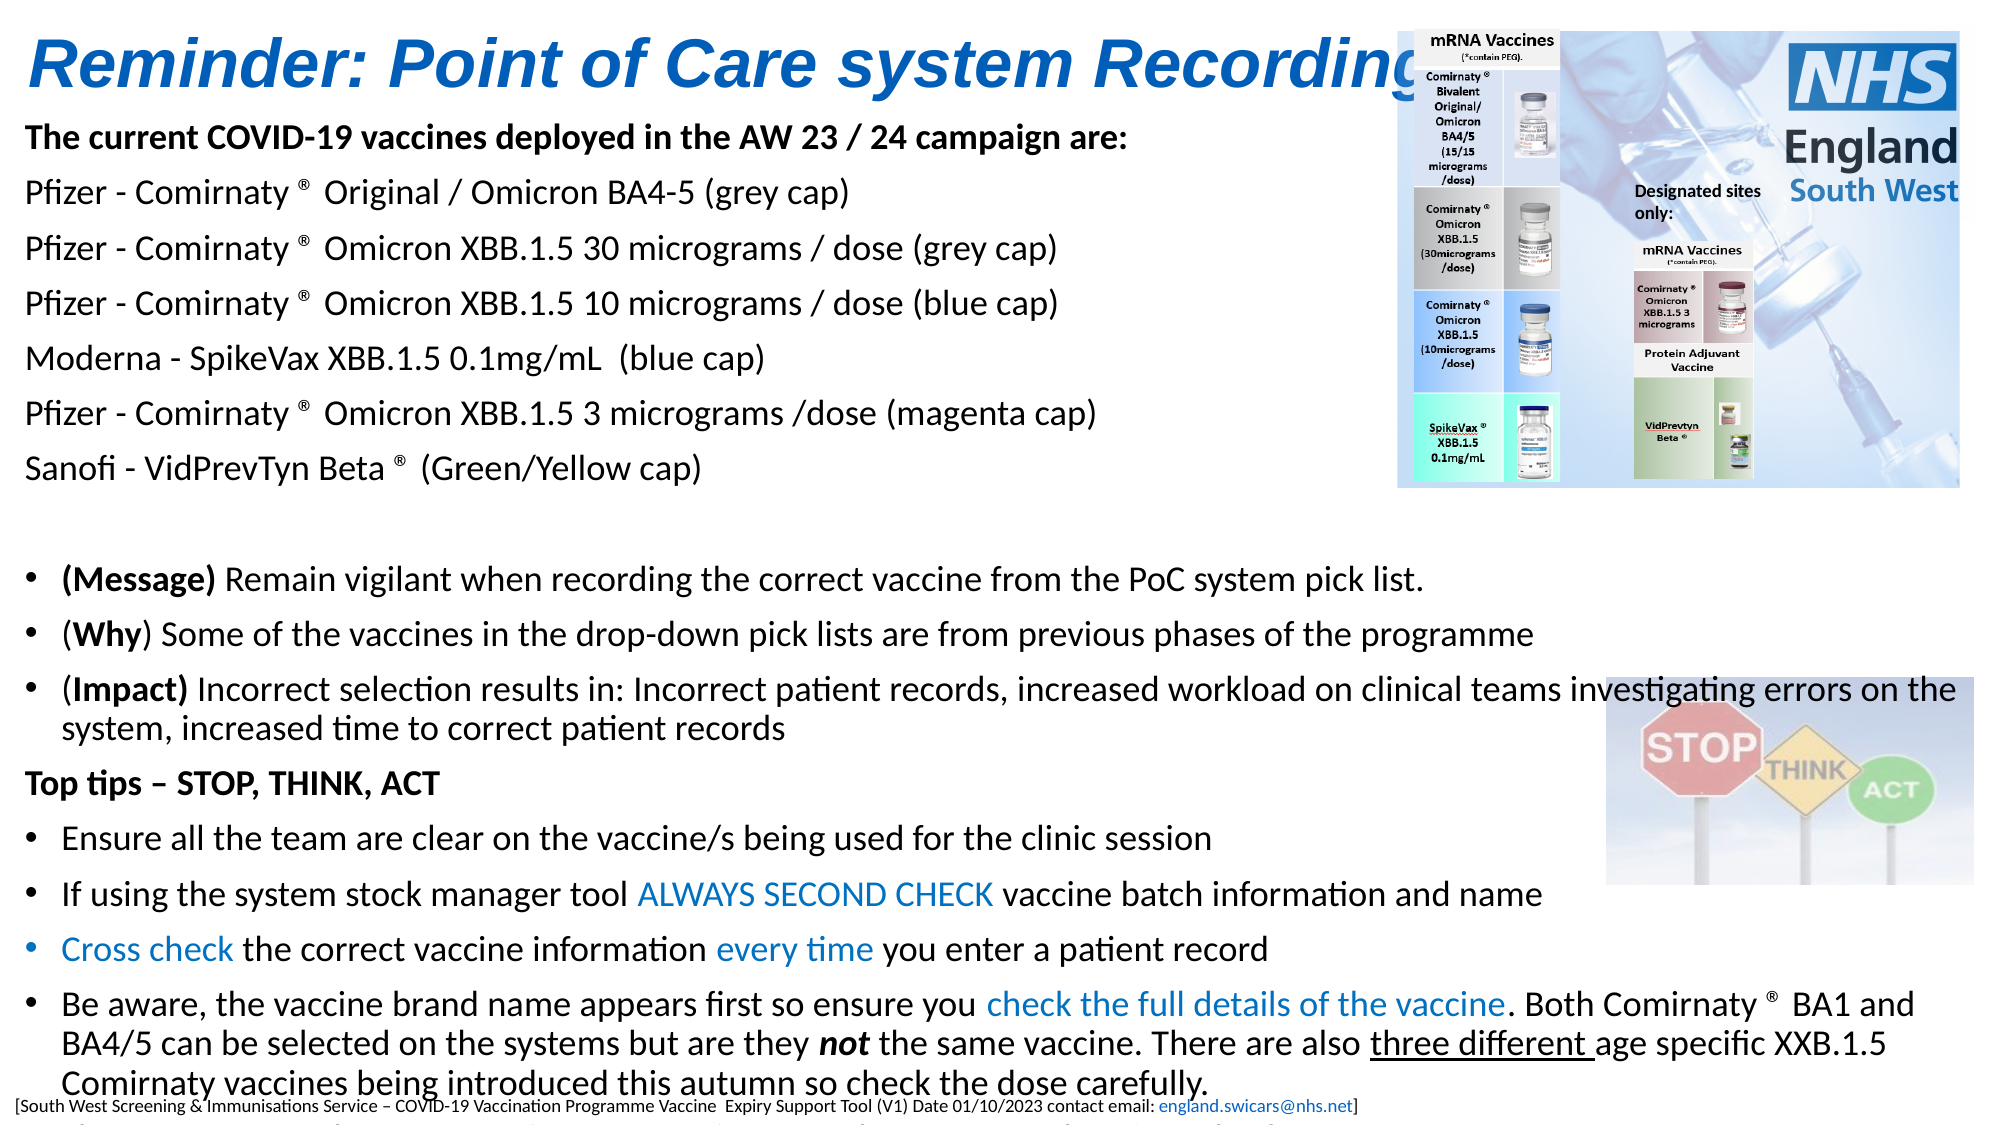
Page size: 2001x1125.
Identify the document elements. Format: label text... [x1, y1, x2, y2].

text_box [South West Screening & Immunisations Service – COVID-19 Vaccination Programme Vaccine Expiry Support Tool (V1) Date 01/10/2023 contact email: england.swicars@nhs.net] [0, 1086, 1414, 1124]
title Reminder: Point of Care system Recording [14, 19, 1397, 110]
picture [1606, 677, 1974, 885]
list The current COVID-19 vaccines deployed in the AW 23 / 24 campaign are: Pfizer - Comirnaty ® Original / Omicron BA4-5 (grey cap) Pfizer - Comirnaty ® Omicron XBB.1.5 30 micrograms / dose (grey cap) Pfizer - Comirnaty ® Omicron XBB.1.5 10 micrograms / dose (blue cap) Moderna - SpikeVax XBB.1.5 0.1mg/mL (blue cap) Pfizer - Comirnaty ® Omicron XBB.1.5 3 micrograms /dose (magenta cap) Sanofi - VidPrevTyn Beta ® (Green/Yellow cap) (Message) Remain vigilant when recording the correct vaccine from the PoC system pick list. (Why) Some of the vaccines in the drop-down pick lists are from previous phases of the programme (Impact) Incorrect selection results in: Incorrect patient records, increased workload on clinical teams investigating errors on the system, increased time to correct patient records Top tips – STOP, THINK, ACT Ensure all the team are clear on the vaccine/s being used for the clinic session If using the system stock manager tool ALWAYS SECOND CHECK vaccine batch information and name Cross check the correct vaccine information every time you enter a patient record Be aware, the vaccine brand name appears first so ensure you check the full details of the vaccine. Both Comirnaty ® BA1 and BA4/5 can be selected on the systems but are they not the same vaccine. There are also three different age specific XXB.1.5 Comirnaty vaccines being introduced this autumn so check the dose carefully. Flag any issues with missing patient vaccination records to support data flow checks. [9, 110, 1986, 1125]
picture [1397, 12, 1975, 488]
